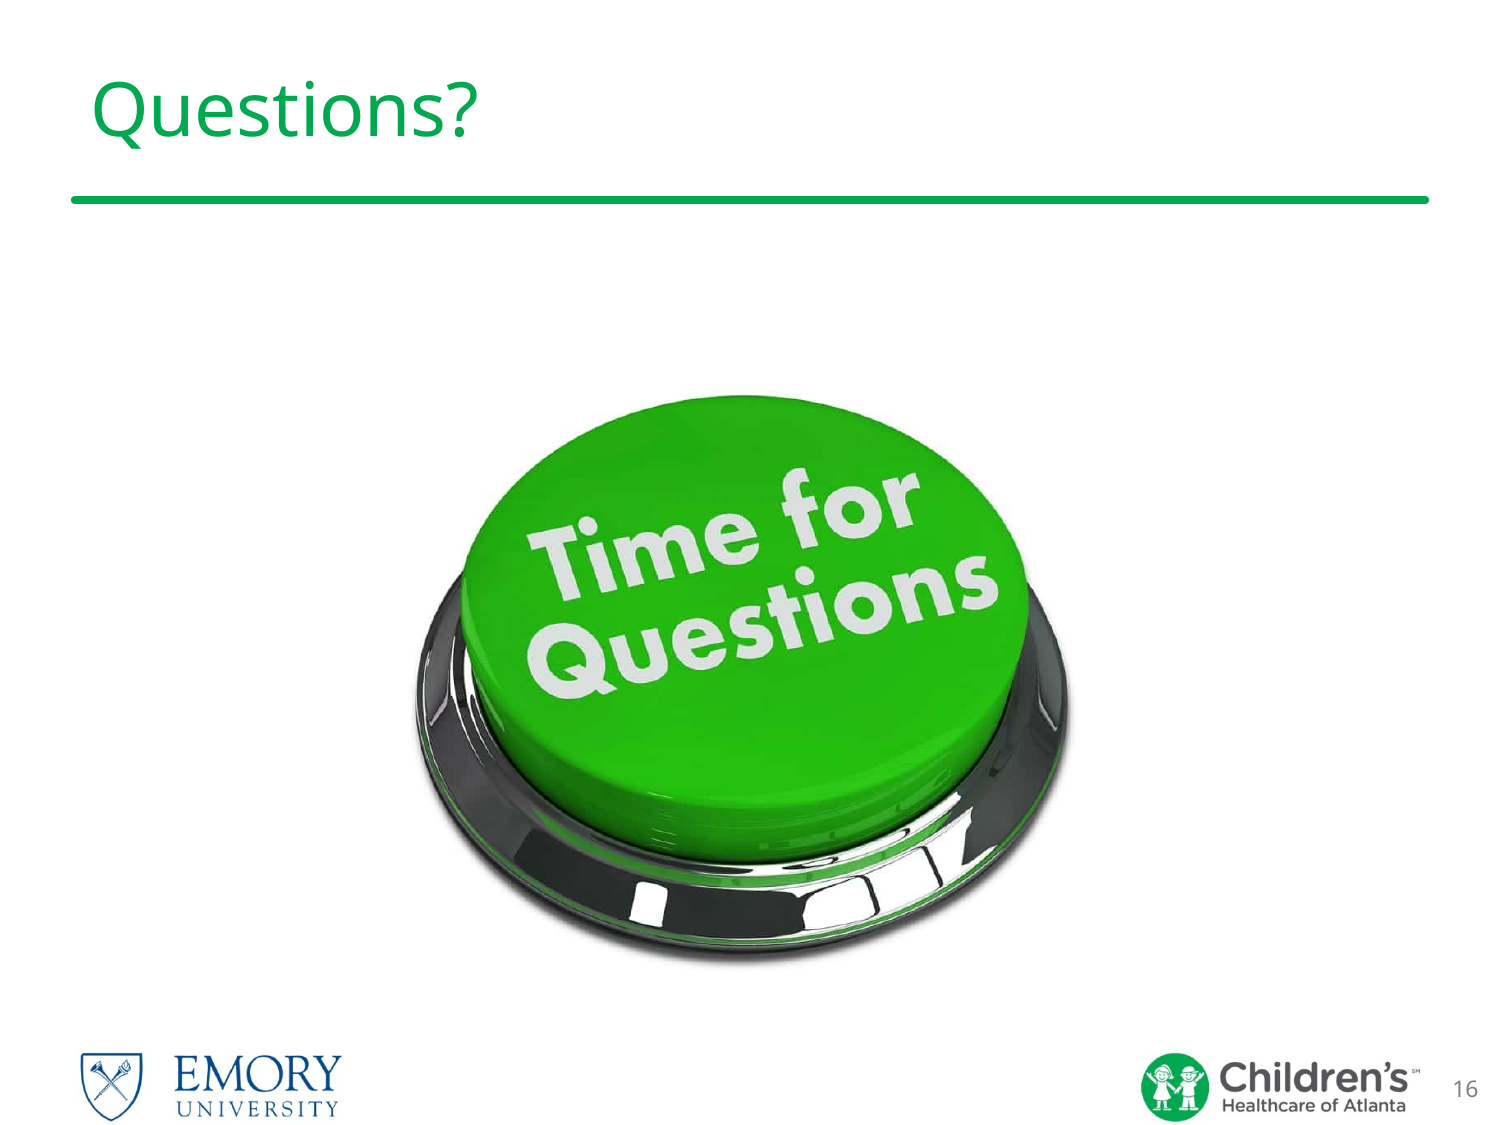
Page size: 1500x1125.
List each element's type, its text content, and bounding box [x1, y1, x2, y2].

slide_number 16 [1437, 1067, 1500, 1125]
title Questions? [74, 24, 1426, 188]
picture [1137, 1050, 1425, 1125]
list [237, 242, 1223, 1031]
picture [75, 1050, 345, 1125]
